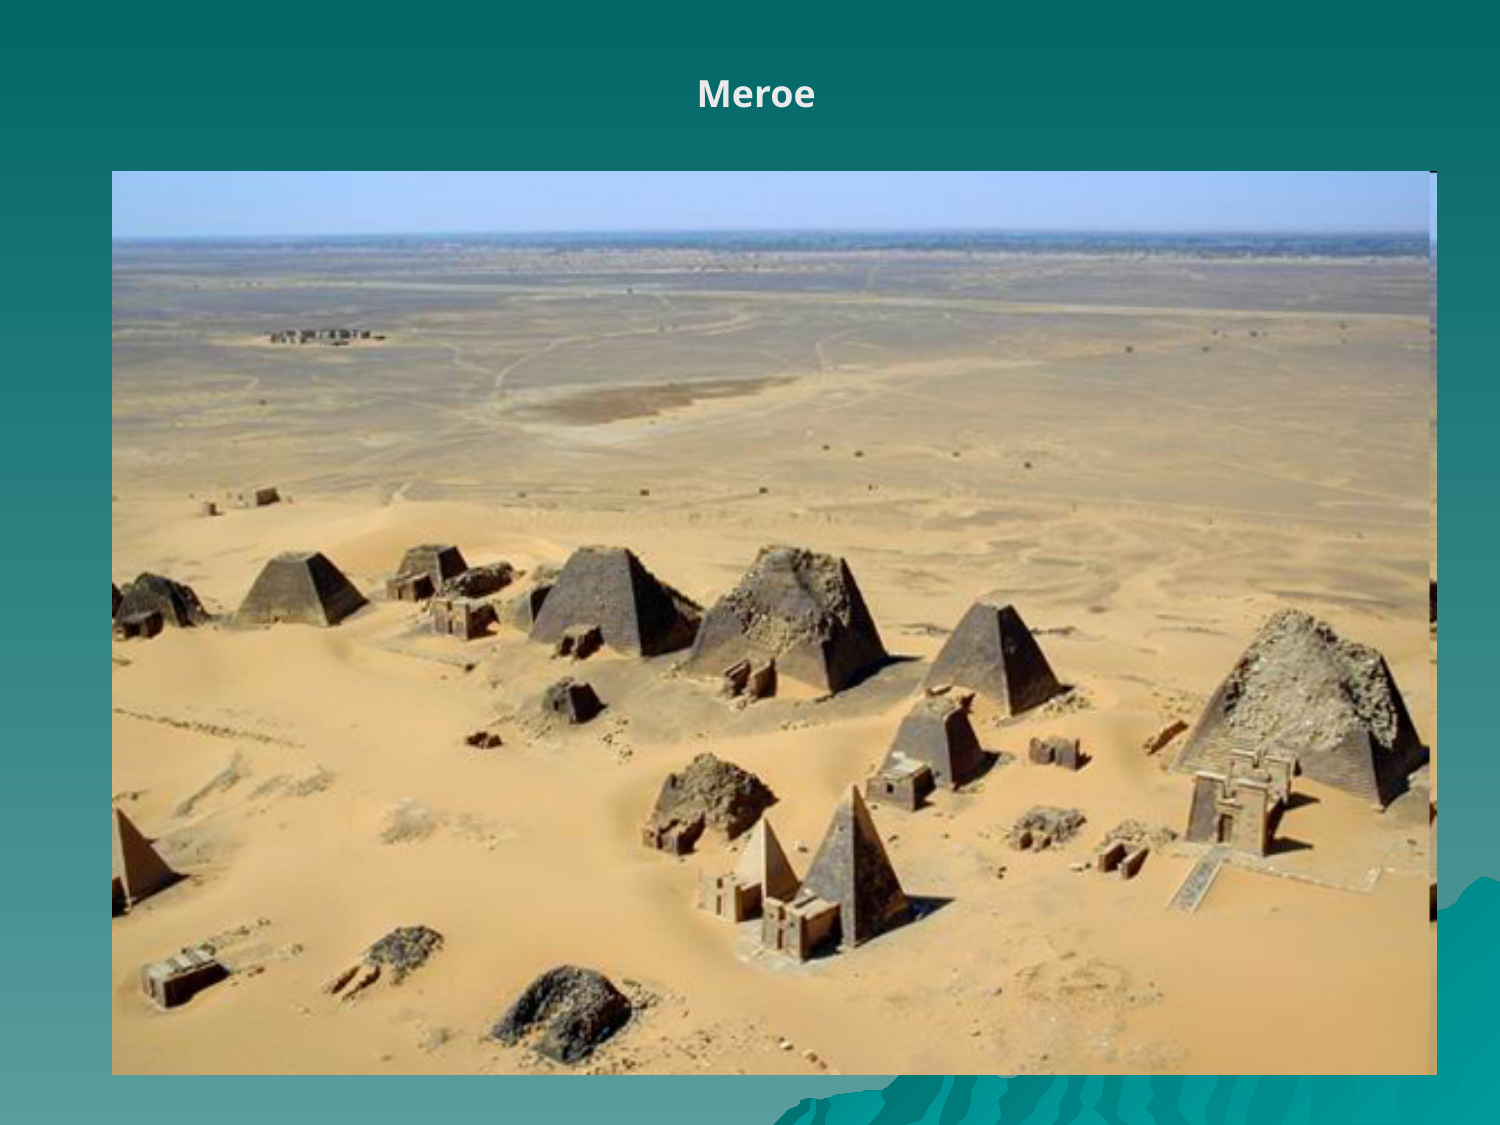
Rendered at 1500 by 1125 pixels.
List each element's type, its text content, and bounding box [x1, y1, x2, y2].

text_box Meroe [462, 62, 1050, 123]
picture [112, 171, 1437, 1075]
